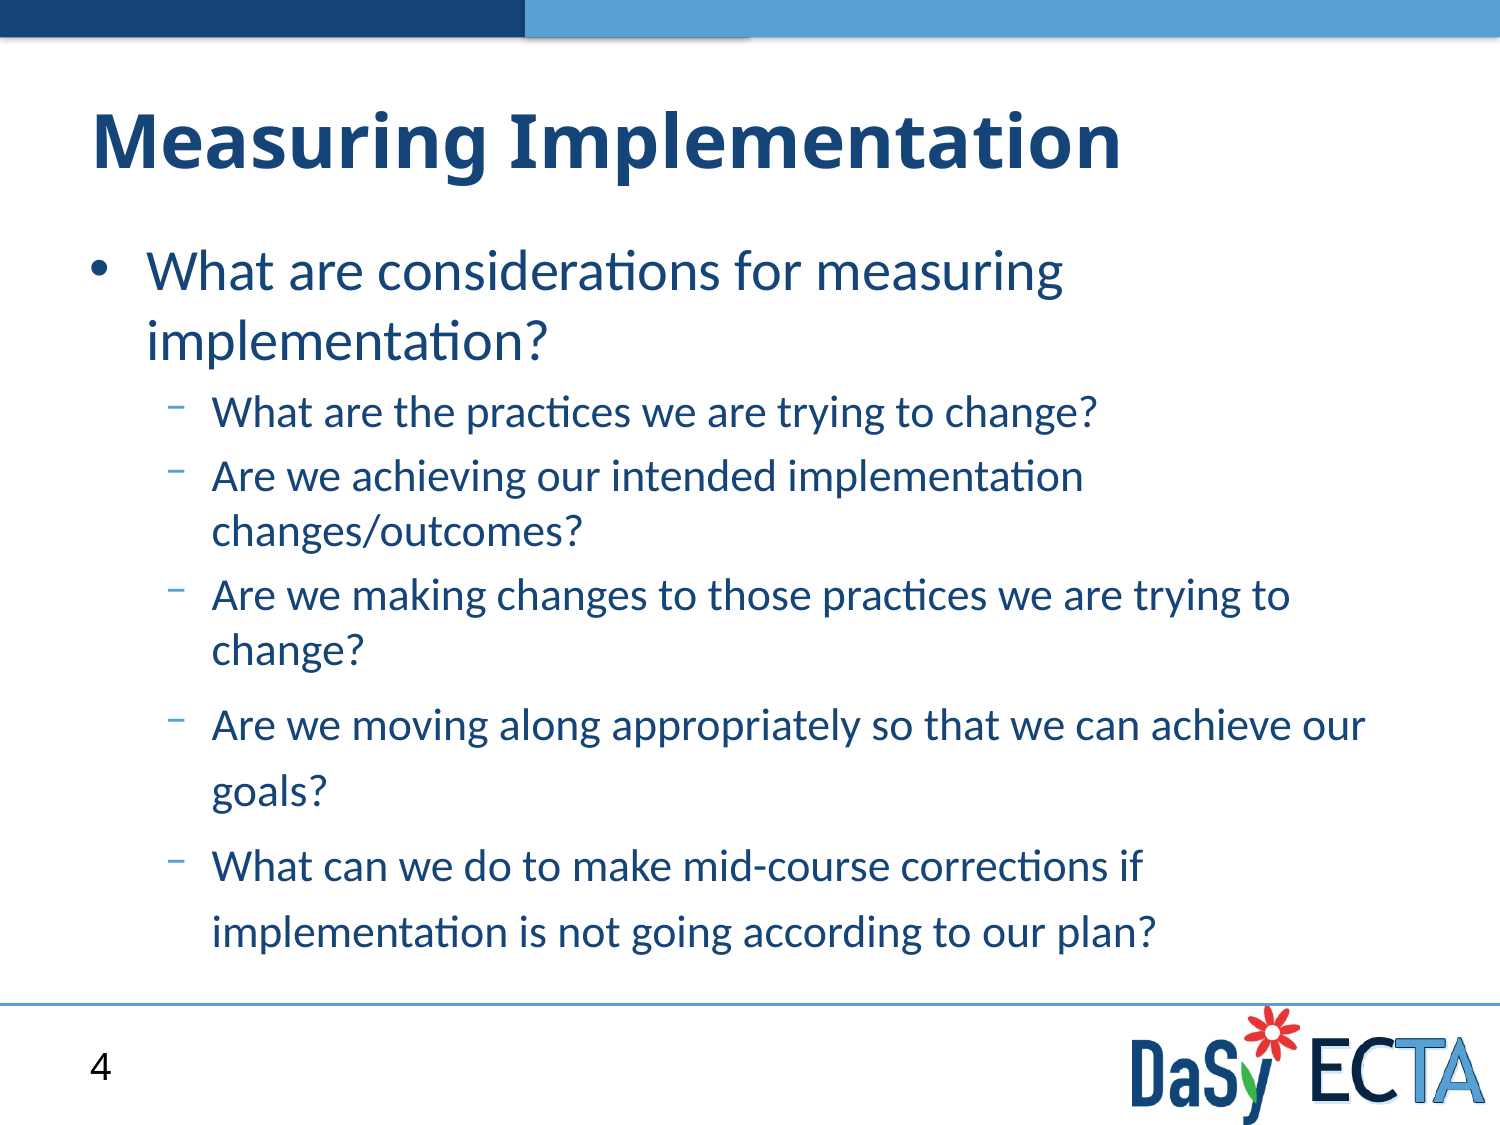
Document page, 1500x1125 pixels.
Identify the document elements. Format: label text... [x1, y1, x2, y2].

list What are considerations for measuring implementation? What are the practices we are trying to change? Are we achieving our intended implementation changes/outcomes? Are we making changes to those practices we are trying to change? Are we moving along appropriately so that we can achieve our goals? What can we do to make mid-course corrections if implementation is not going according to our plan? [75, 224, 1425, 975]
slide_number 4 [75, 1038, 425, 1098]
picture [1132, 1006, 1300, 1125]
picture [1312, 1037, 1487, 1105]
title Measuring Implementation [74, 44, 1426, 234]
